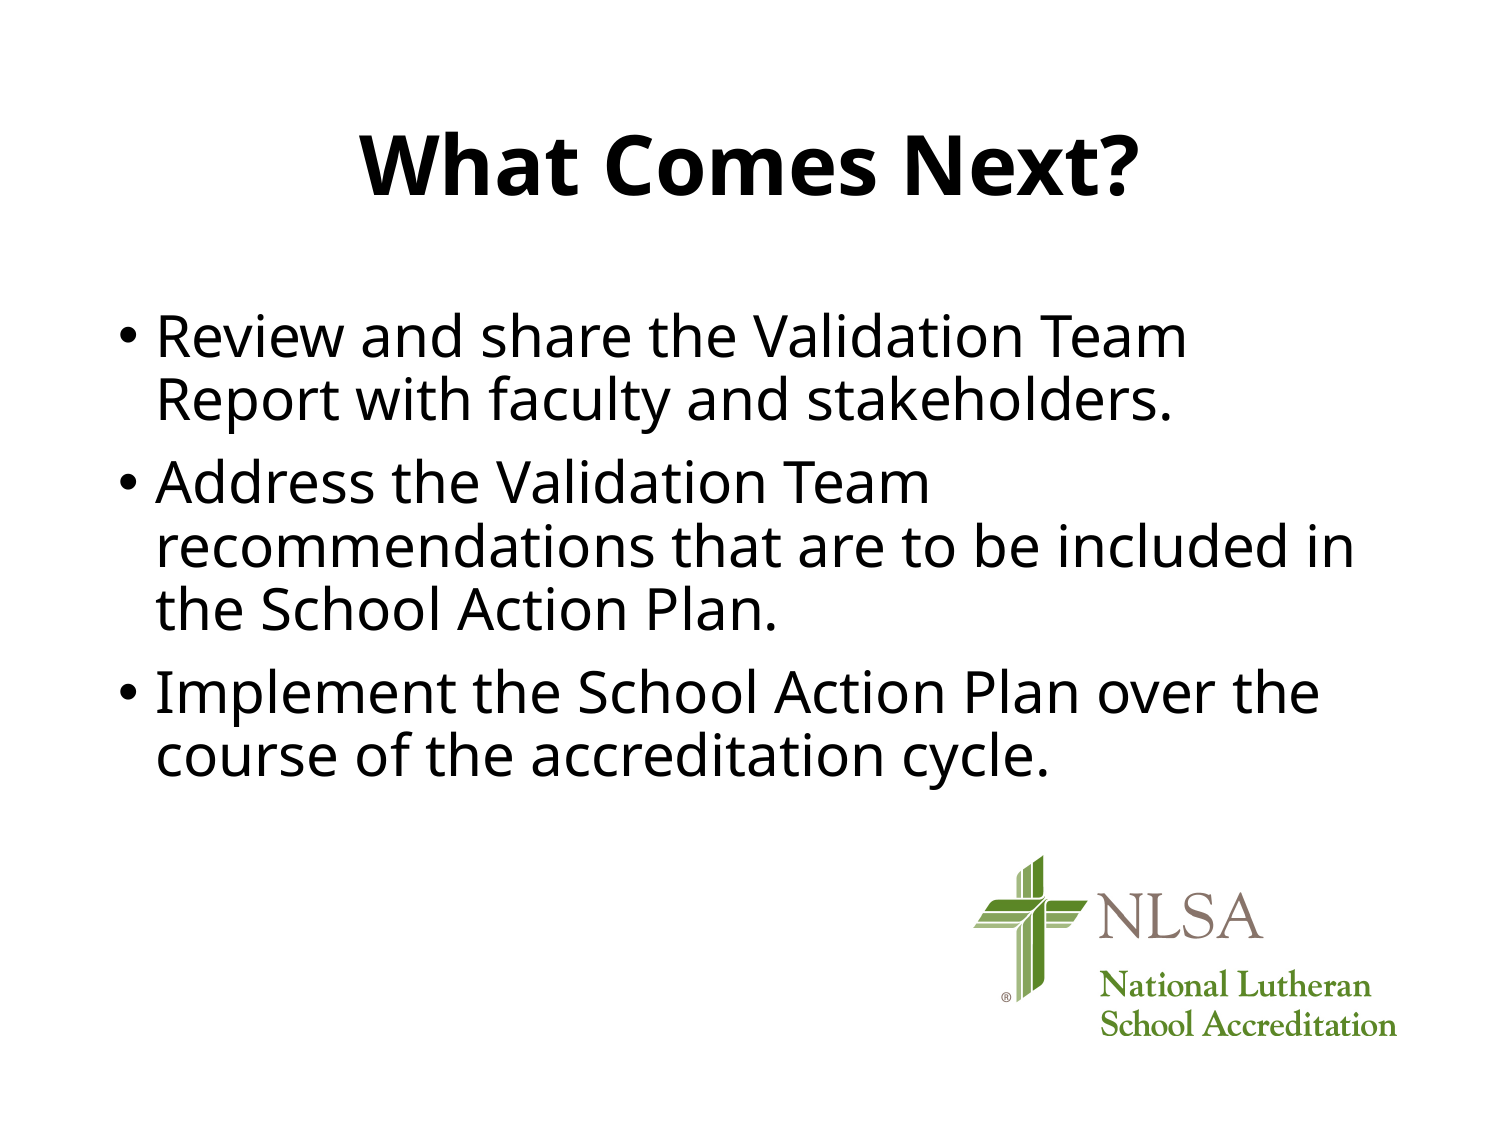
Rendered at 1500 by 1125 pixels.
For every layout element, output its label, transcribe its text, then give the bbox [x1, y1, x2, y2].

picture [973, 855, 1397, 1036]
list Review and share the Validation Team Report with faculty and stakeholders. Address the Validation Team recommendations that are to be included in the School Action Plan. Implement the School Action Plan over the course of the accreditation cycle. [103, 299, 1397, 1014]
title What Comes Next? [103, 59, 1397, 278]
